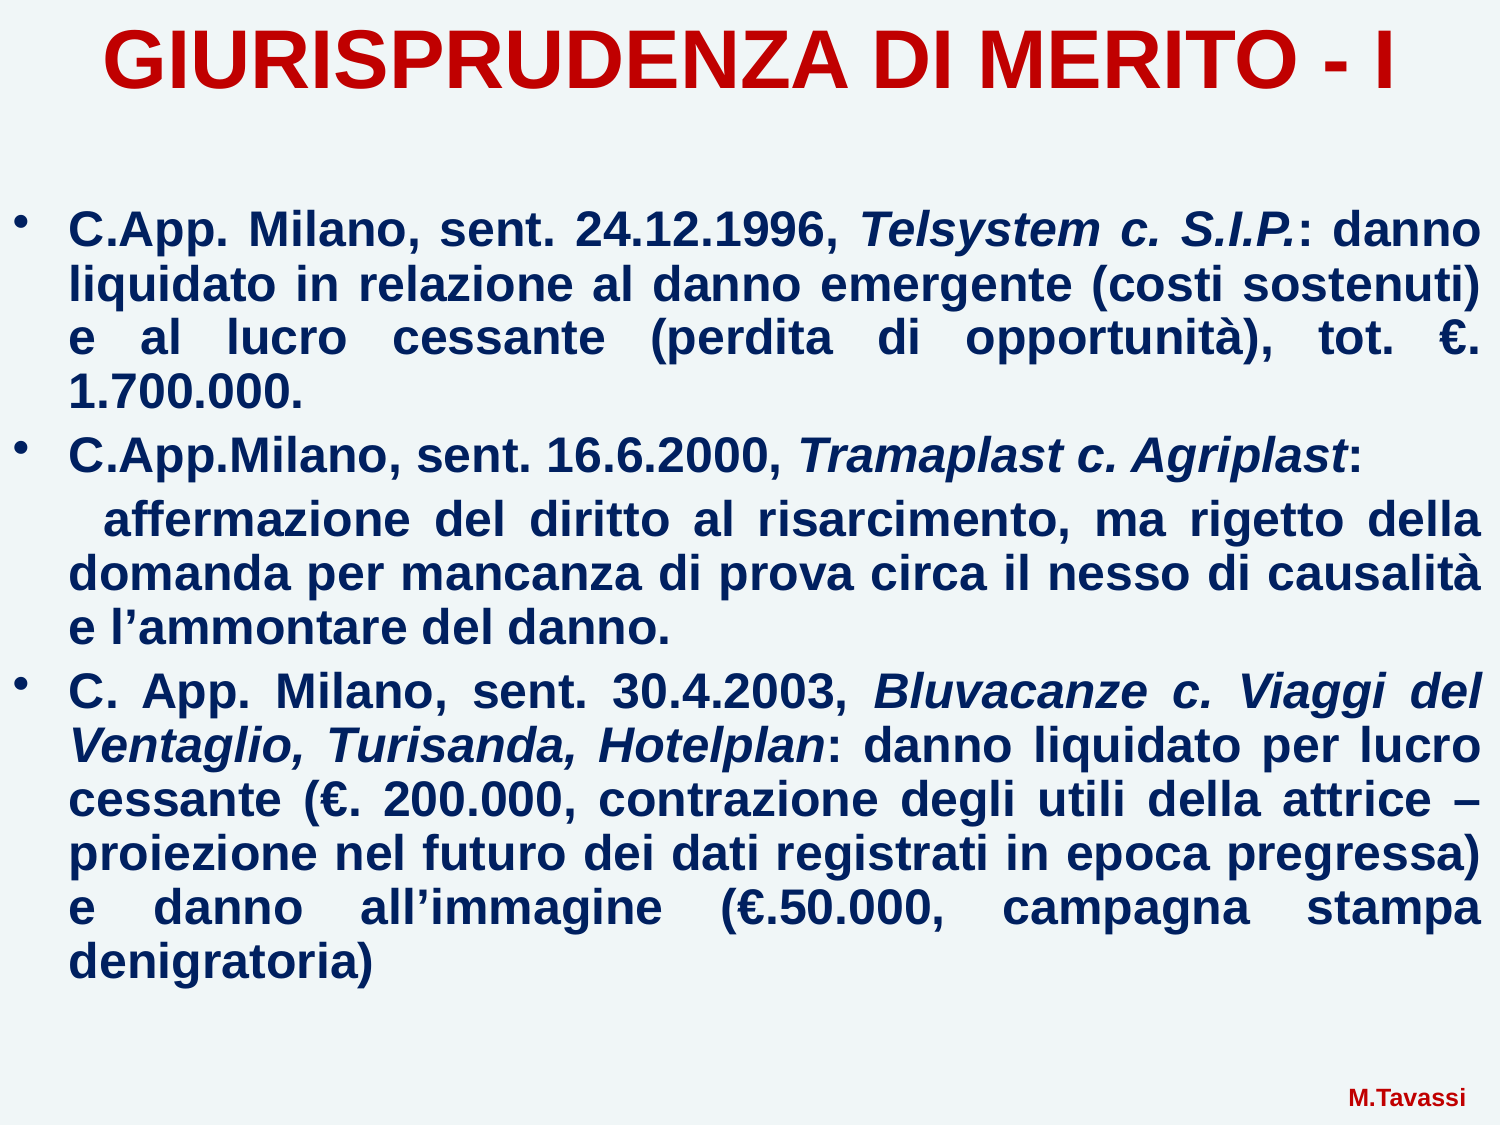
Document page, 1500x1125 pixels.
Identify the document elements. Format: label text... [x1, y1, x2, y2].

title GIURISPRUDENZA DI MERITO - I [0, 0, 1500, 151]
text_box M.Tavassi [1326, 1073, 1482, 1125]
list C.App. Milano, sent. 24.12.1996, Telsystem c. S.I.P.: danno liquidato in relazione al danno emergente (costi sostenuti) e al lucro cessante (perdita di opportunità), tot. €. 1.700.000. C.App.Milano, sent. 16.6.2000, Tramaplast c. Agriplast: affermazione del diritto al risarcimento, ma rigetto della domanda per mancanza di prova circa il nesso di causalità e l’ammontare del danno. C. App. Milano, sent. 30.4.2003, Bluvacanze c. Viaggi del Ventaglio, Turisanda, Hotelplan: danno liquidato per lucro cessante (€. 200.000, contrazione degli utili della attrice – proiezione nel futuro dei dati registrati in epoca pregressa) e danno all’immagine (€.50.000, campagna stampa denigratoria) [0, 196, 1498, 1020]
